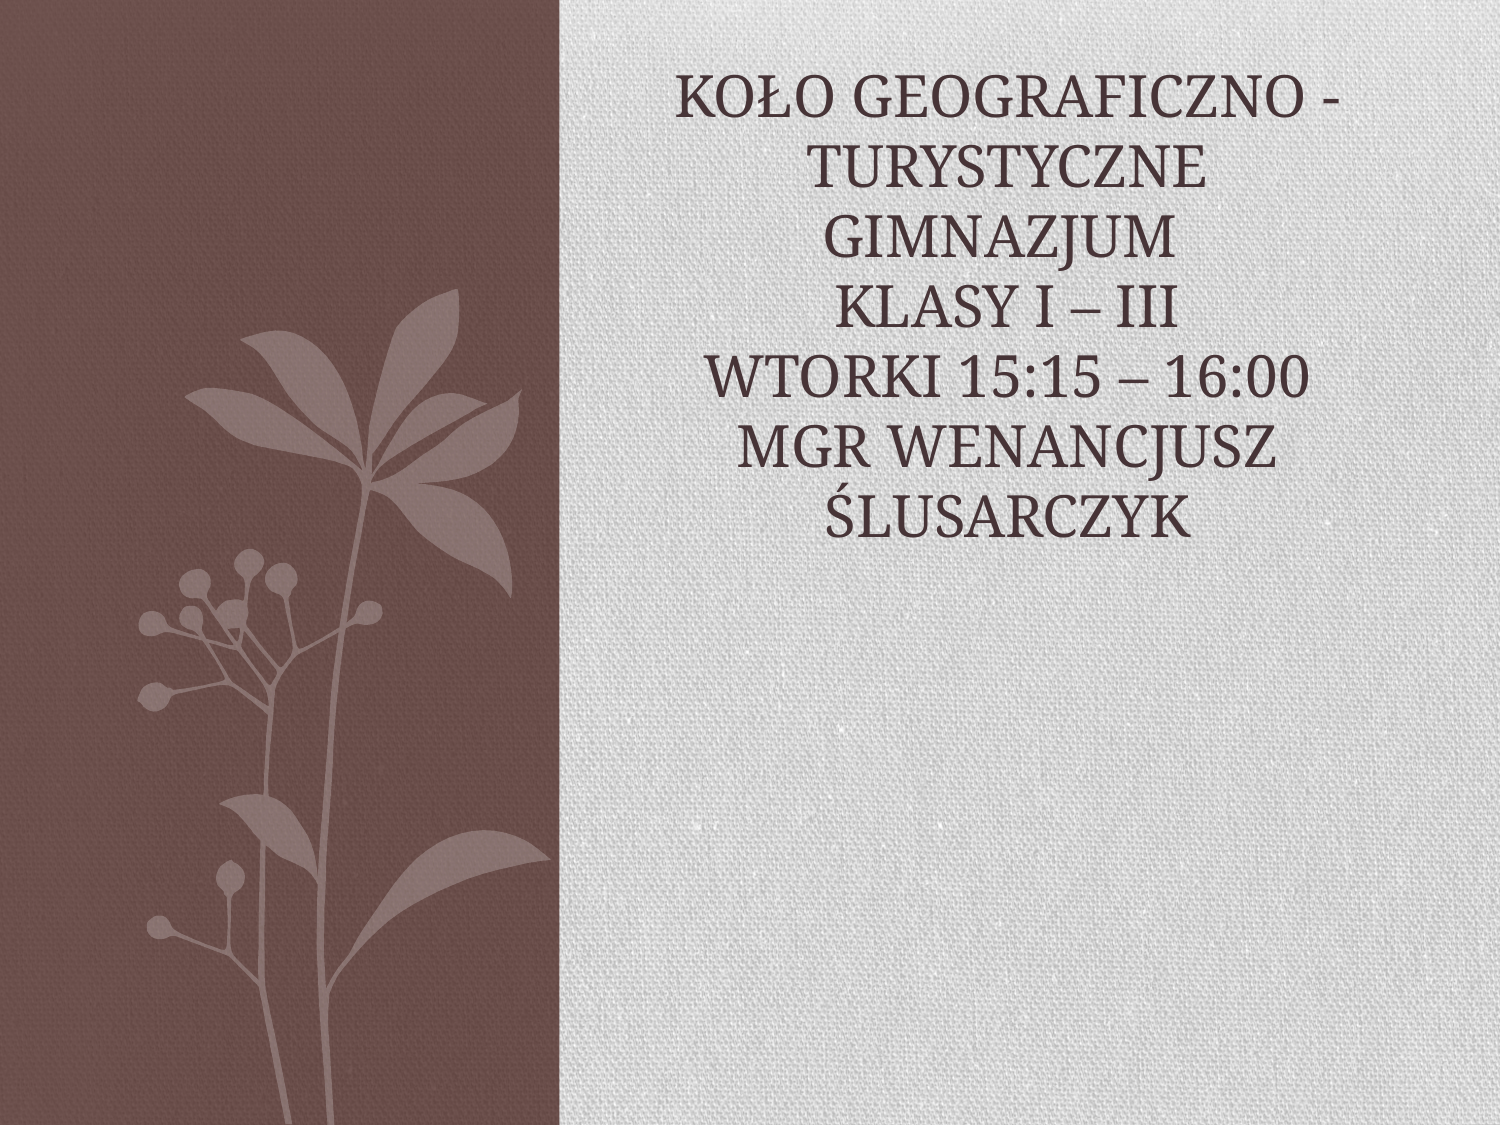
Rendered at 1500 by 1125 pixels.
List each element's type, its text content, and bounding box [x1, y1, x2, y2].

title Koło geograficzno - turystyczne gimnazjum klasy I – iiI wtorki 15:15 – 16:00 mgr wenancjusz Ślusarczyk [561, 338, 1454, 717]
